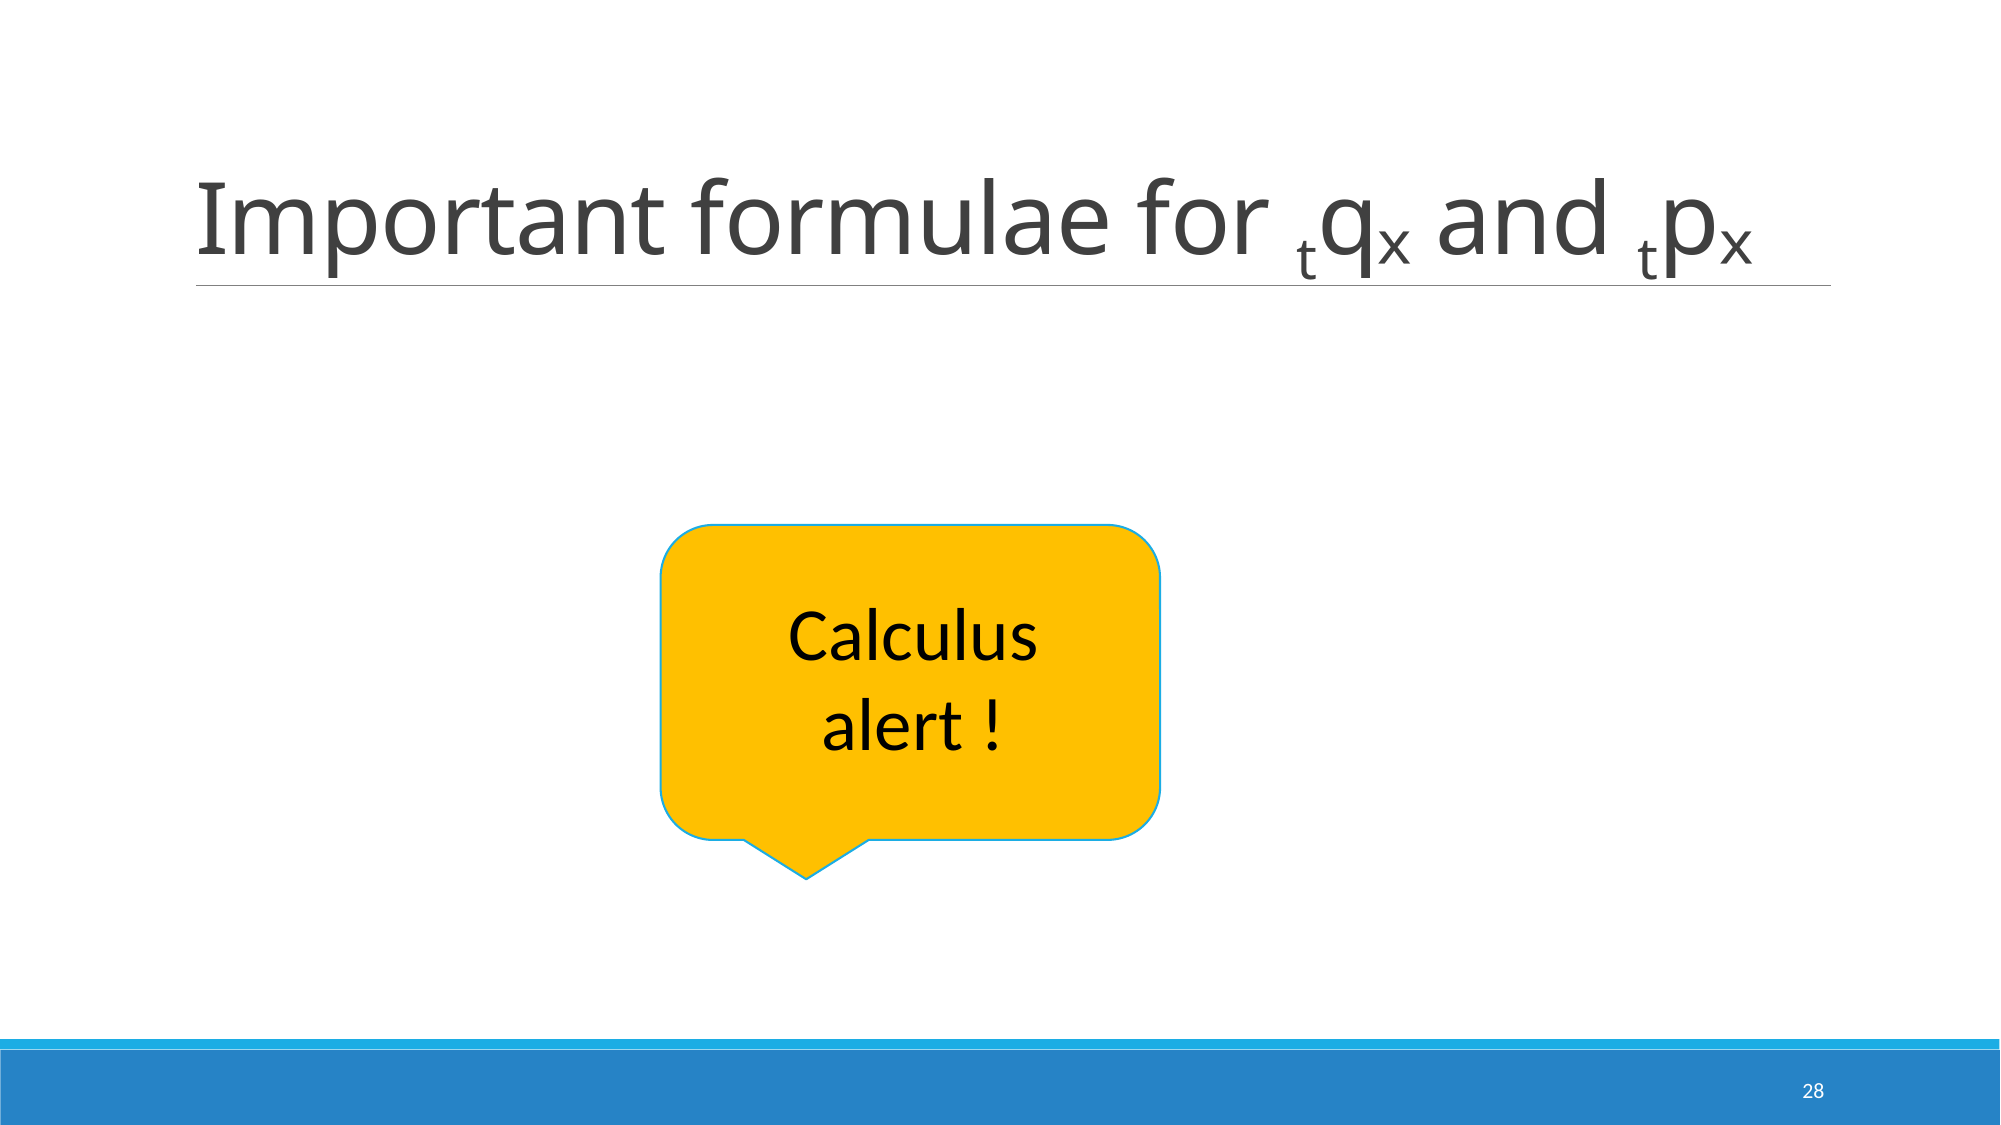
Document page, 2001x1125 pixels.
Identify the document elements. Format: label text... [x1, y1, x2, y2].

title Important formulae for tqₓ and tpₓ [180, 47, 1830, 285]
text_box [659, 523, 1162, 881]
text_box Calculus alert ! [721, 577, 1106, 773]
slide_number 28 [1624, 1059, 1840, 1120]
